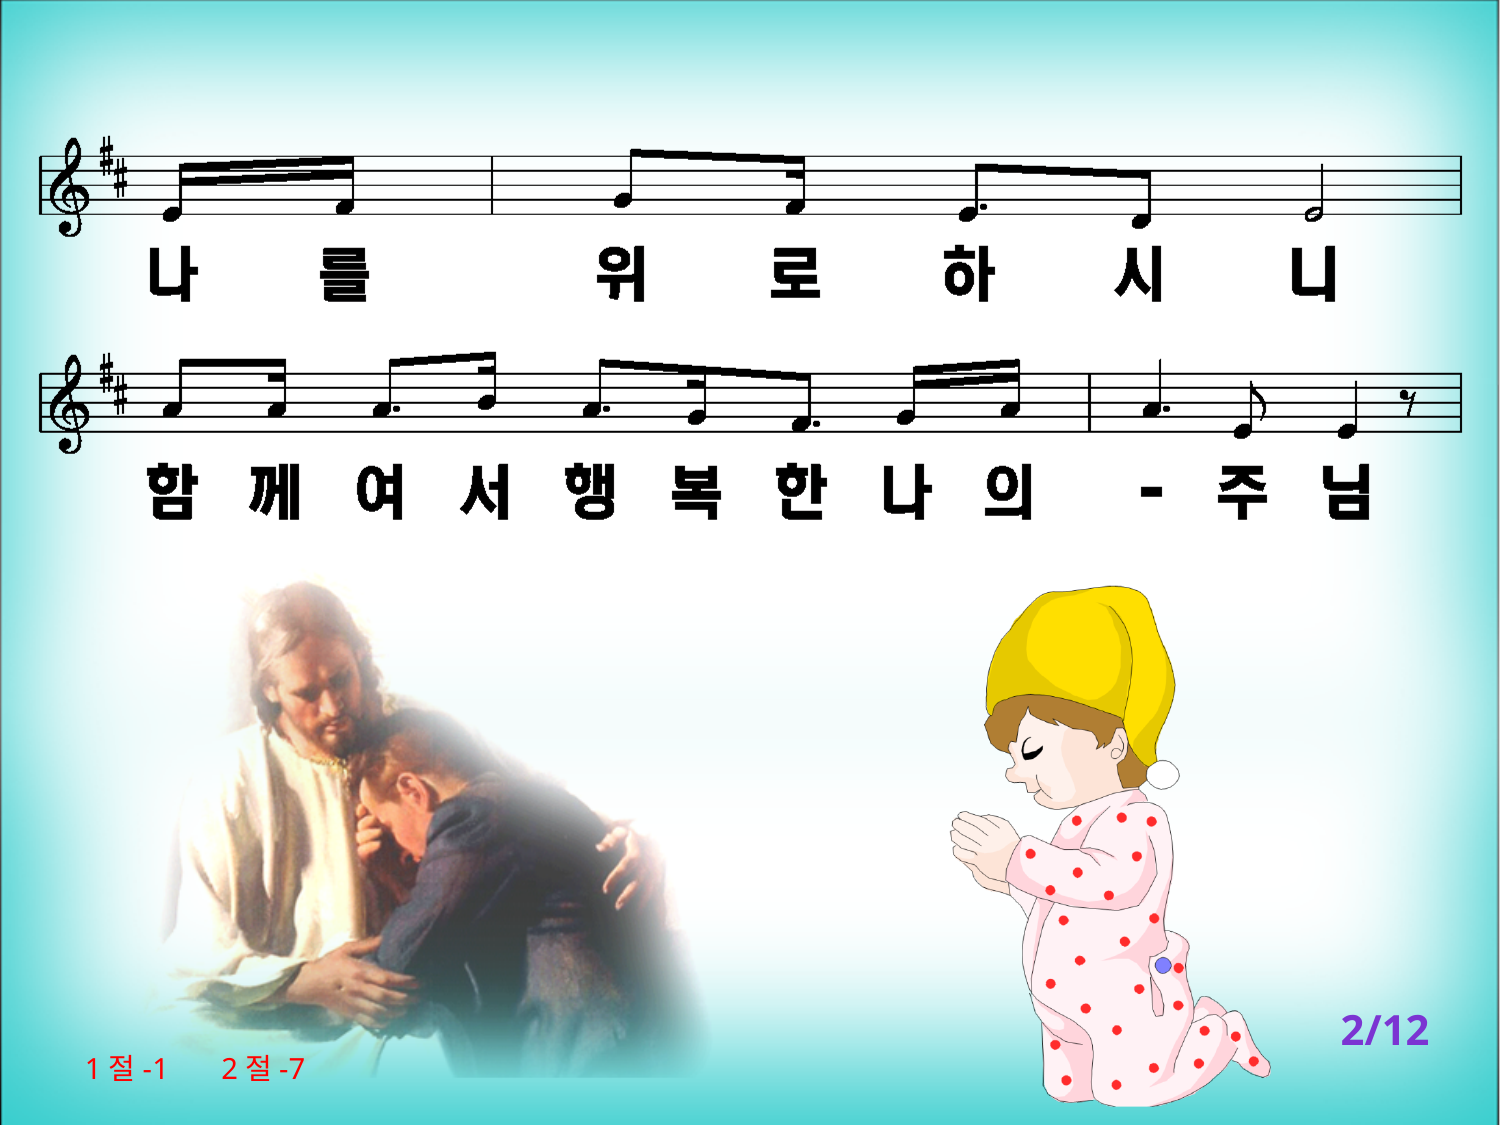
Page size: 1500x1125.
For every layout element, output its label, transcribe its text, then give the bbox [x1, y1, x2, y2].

text_box 2/12 [1325, 996, 1445, 1062]
text_box 1절-1 2절-7 [70, 1042, 329, 1093]
picture [0, 0, 1500, 1125]
